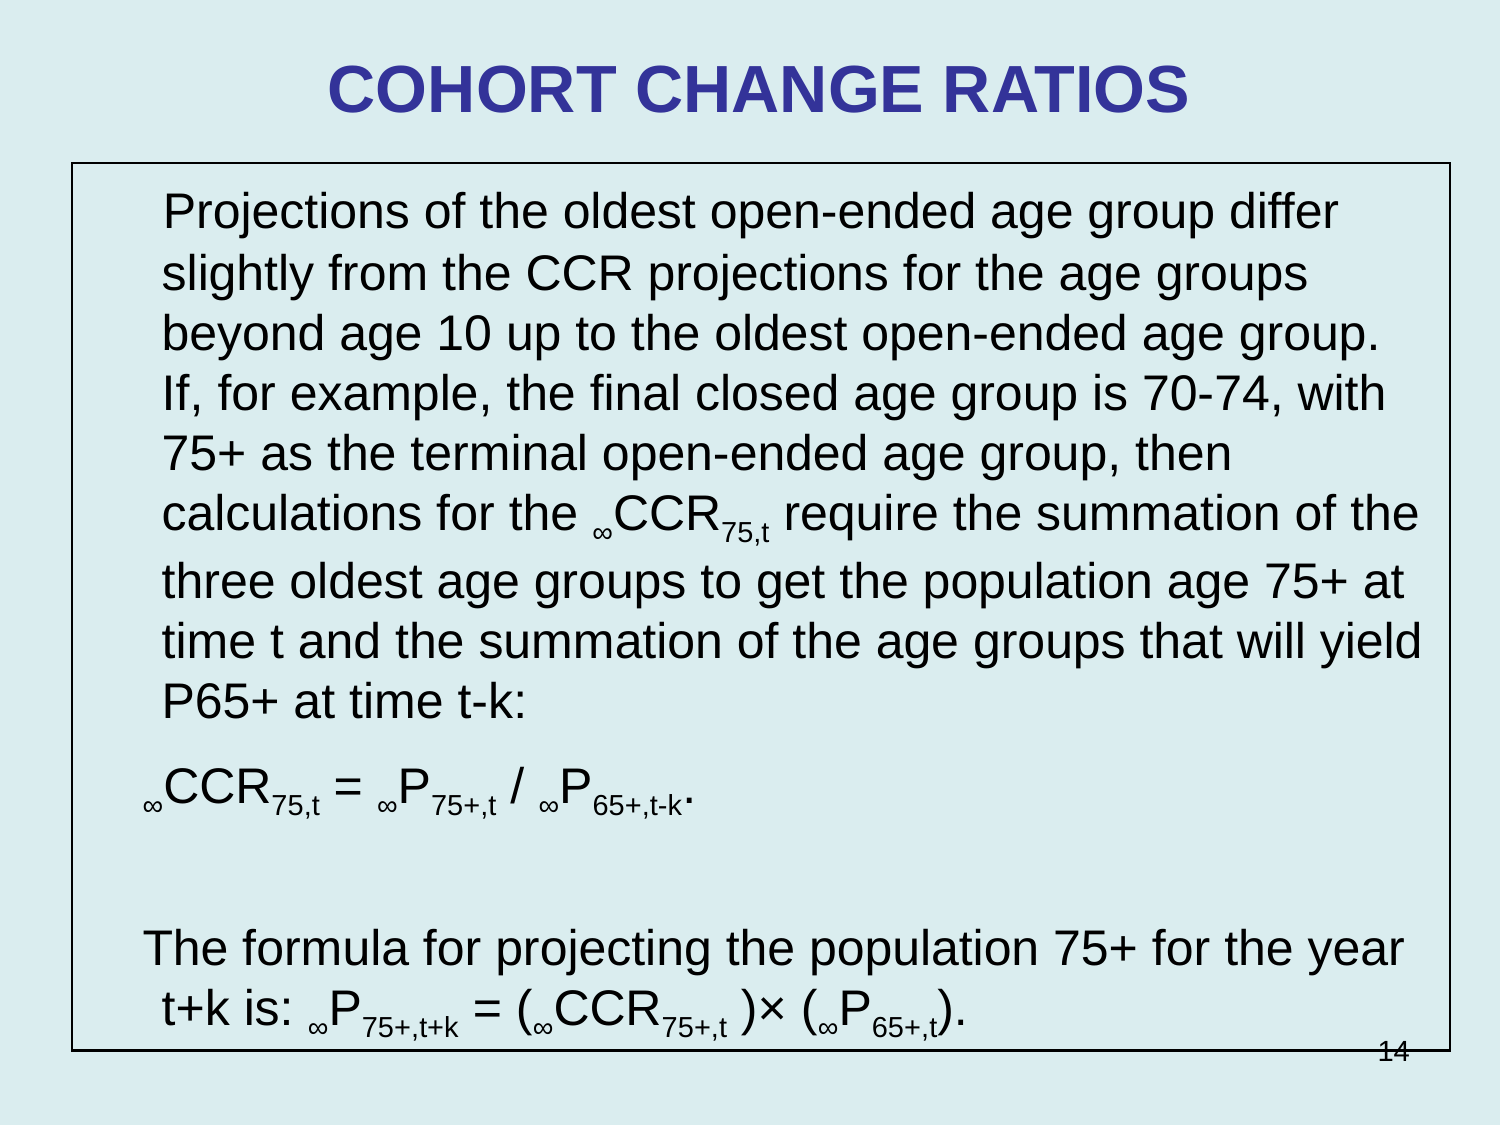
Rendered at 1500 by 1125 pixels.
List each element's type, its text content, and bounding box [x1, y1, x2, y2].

text_box Projections of the oldest open-ended age group differ slightly from the CCR projections for the age groups beyond age 10 up to the oldest open-ended age group. If, for example, the final closed age group is 70-74, with 75+ as the terminal open-ended age group, then calculations for the ∞CCR75,t require the summation of the three oldest age groups to get the population age 75+ at time t and the summation of the age groups that will yield P65+ at time t-k: ∞CCR75,t = ∞P75+,t / ∞P65+,t-k. The formula for projecting the population 75+ for the year t+k is: ∞P75+,t+k = (∞CCR75+,t )× (∞P65+,t). [71, 162, 1450, 1051]
slide_number 14 [1074, 1024, 1426, 1103]
text_box COHORT CHANGE RATIOS [50, 38, 1450, 133]
